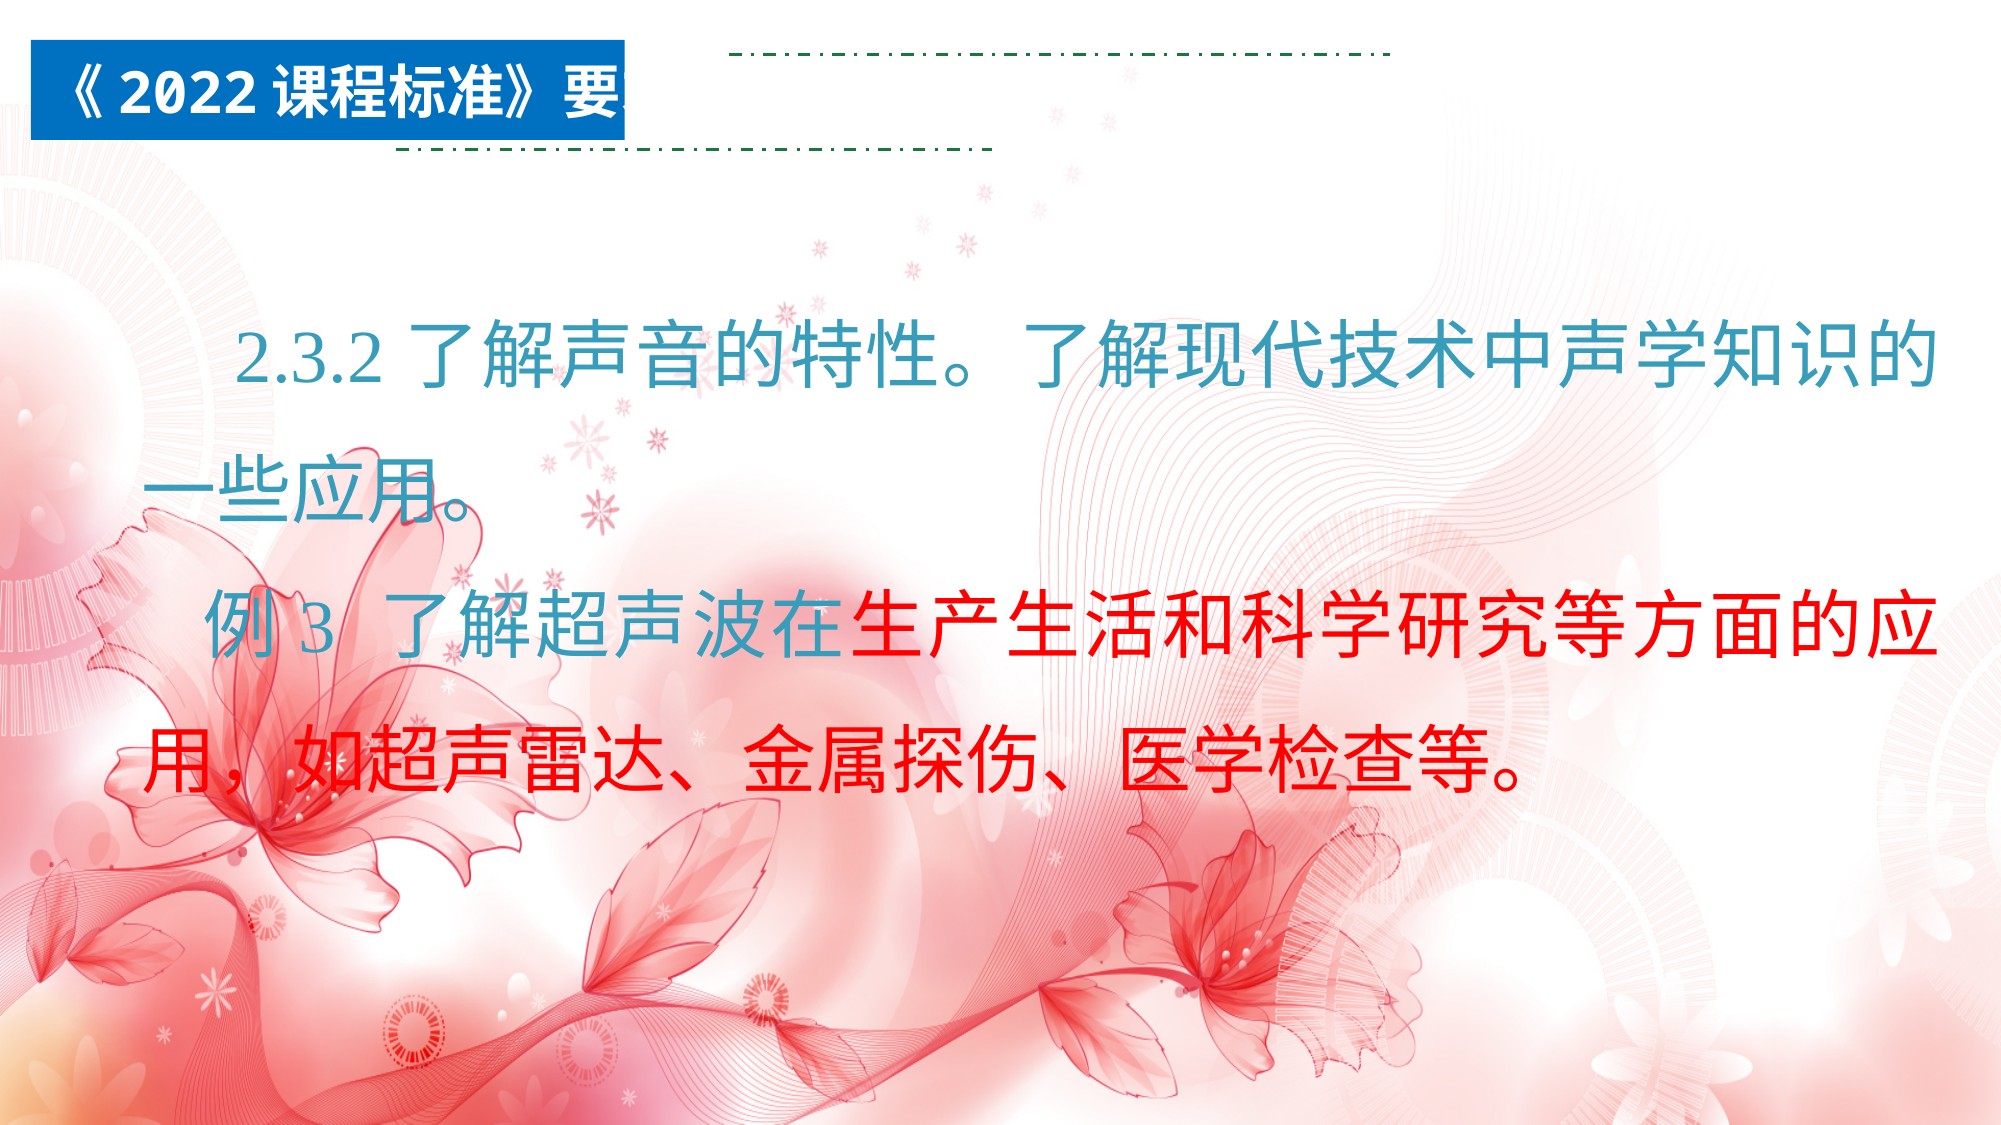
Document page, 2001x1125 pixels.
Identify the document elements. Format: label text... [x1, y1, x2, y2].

text_box 《2022课程标准》要求： [30, 39, 625, 140]
picture [0, 0, 2001, 1125]
text_box 2.3.2了解声音的特性。了解现代技术中声学知识的一些应用。 例3 了解超声波在生产生活和科学研究等方面的应用，如超声雷达、金属探伤、医学检查等。 [126, 255, 1957, 811]
